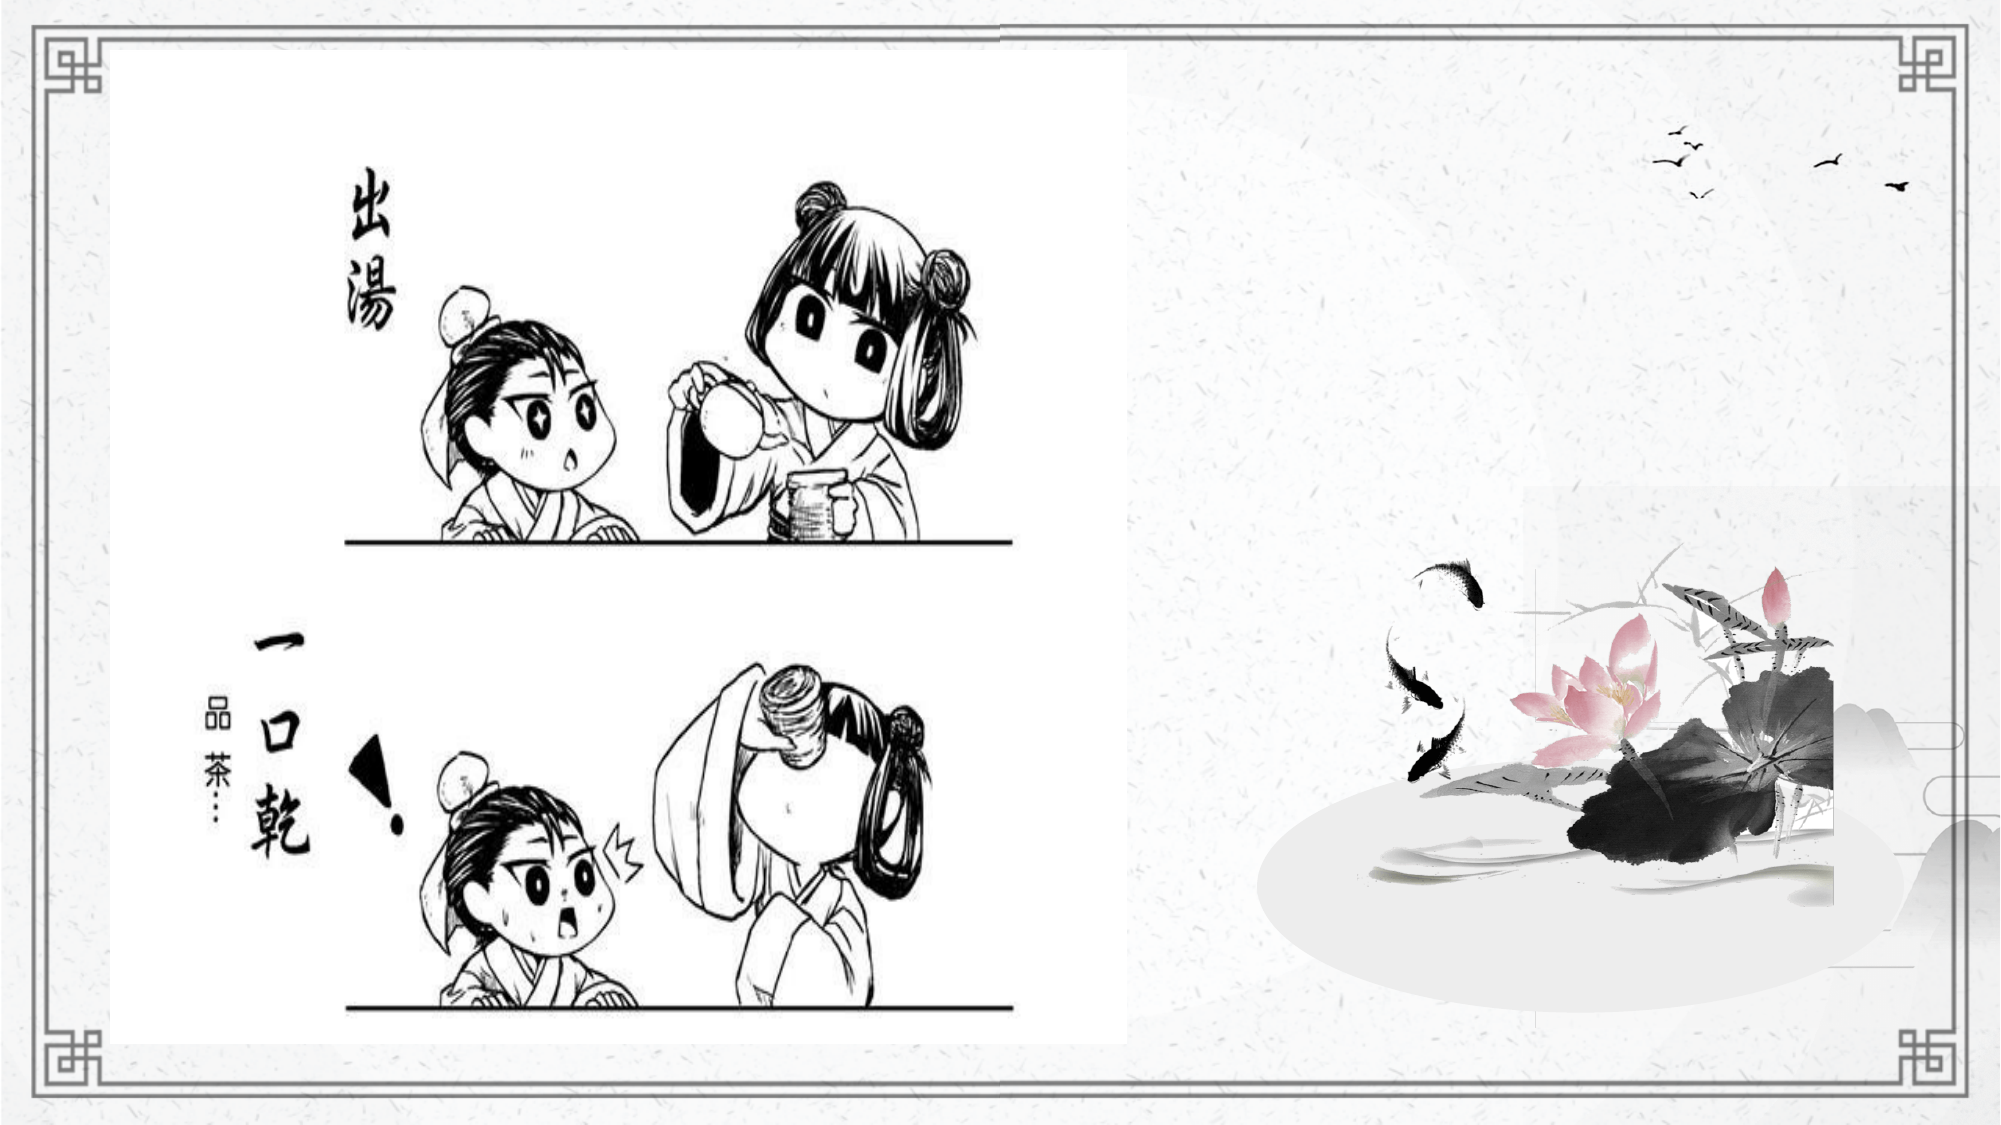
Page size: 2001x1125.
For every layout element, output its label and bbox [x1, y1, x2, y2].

picture [1357, 332, 1834, 1028]
text_box [0, 0, 2000, 1125]
picture [110, 50, 1127, 1044]
picture [1544, 104, 1918, 297]
